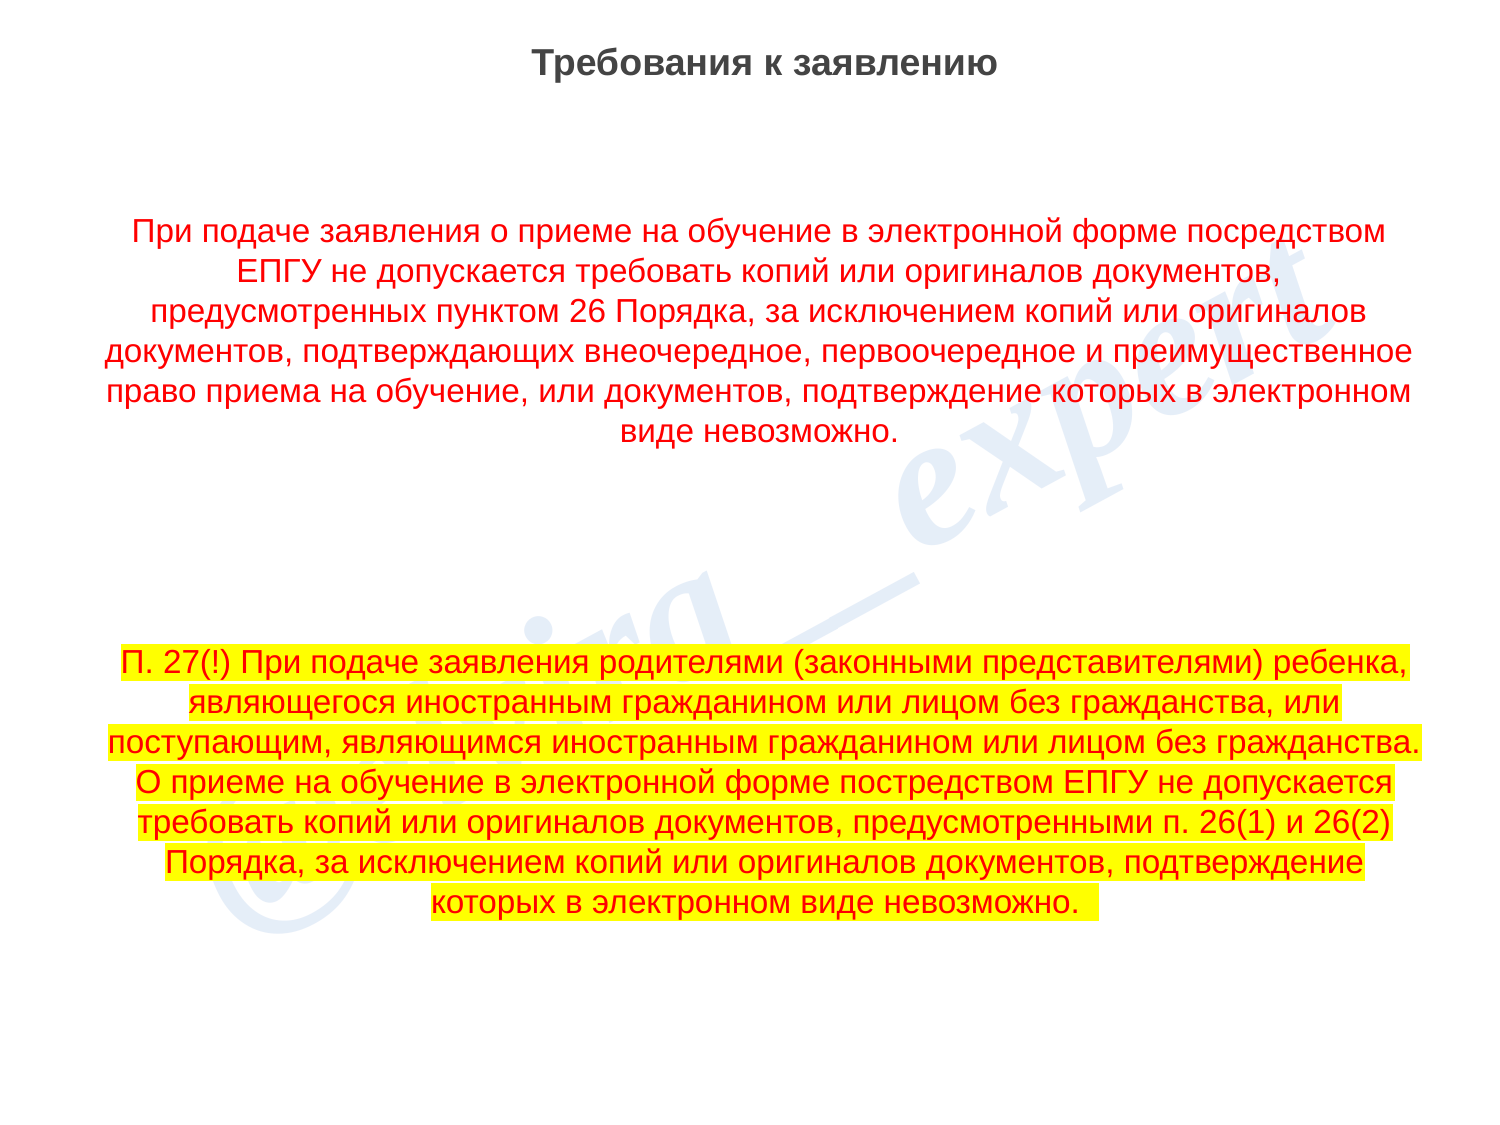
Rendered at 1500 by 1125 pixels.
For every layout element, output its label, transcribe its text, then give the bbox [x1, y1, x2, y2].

text_box При подаче заявления о приеме на обучение в электронной форме посредством ЕПГУ не допускается требовать копий или оригиналов документов, предусмотренных пунктом 26 Порядка, за исключением копий или оригиналов документов, подтверждающих внеочередное, первоочередное и преимущественное право приема на обучение, или документов, подтверждение которых в электронном виде невозможно. [80, 201, 1439, 457]
text_box Требования к заявлению [106, 30, 1424, 91]
text_box П. 27(!) При подаче заявления родителями (законными представителями) ребенка, являющегося иностранным гражданином или лицом без гражданства, или поступающим, являющимся иностранным гражданином или лицом без гражданства. О приеме на обучение в электронной форме постредством ЕПГУ не допускается требовать копий или оригиналов документов, предусмотренными п. 26(1) и 26(2) Порядка, за исключением копий или оригиналов документов, подтверждение которых в электронном виде невозможно. [85, 633, 1445, 928]
